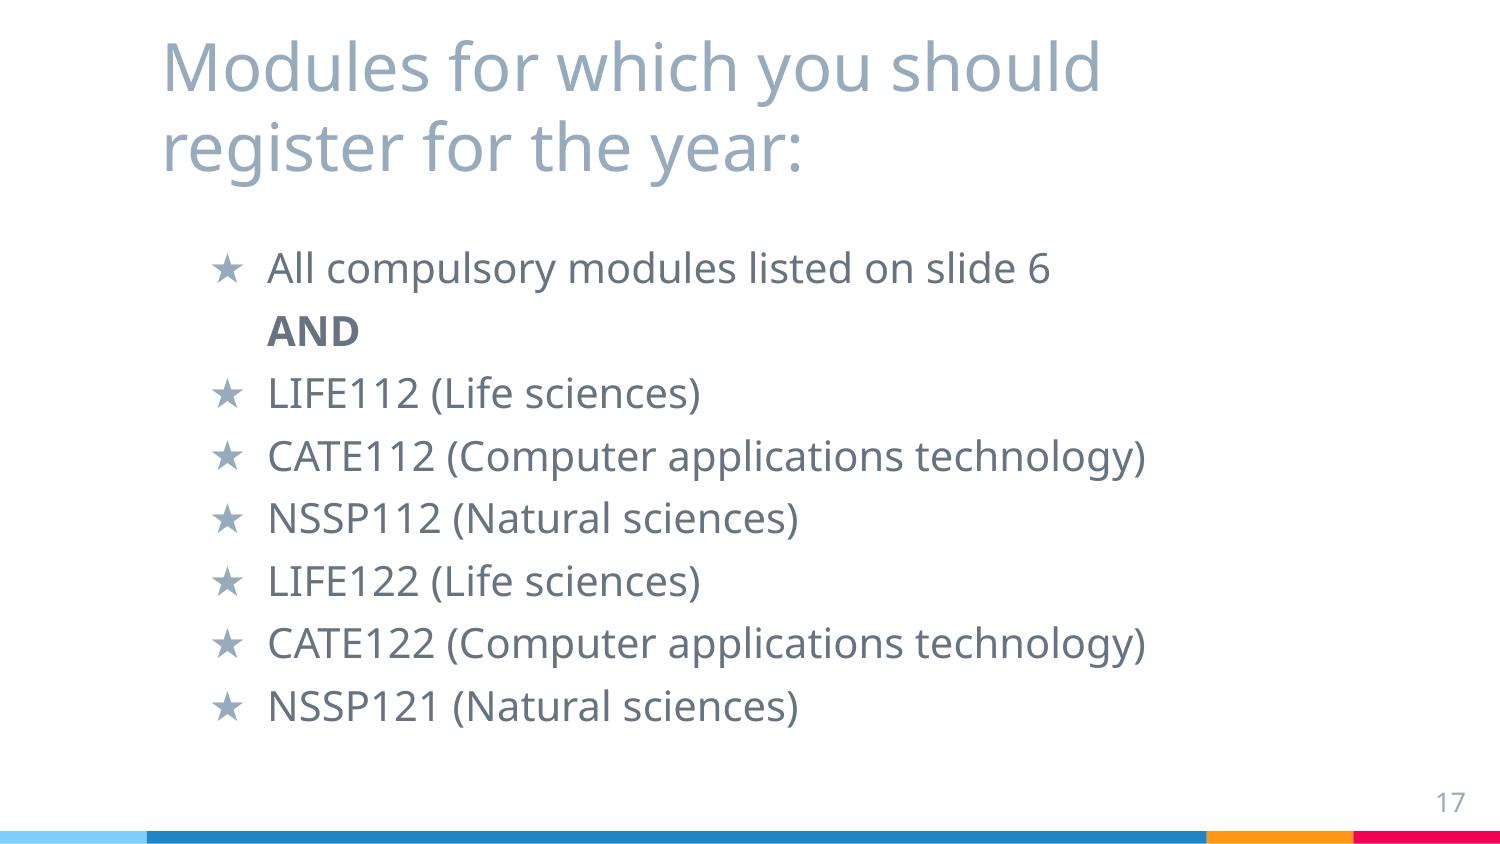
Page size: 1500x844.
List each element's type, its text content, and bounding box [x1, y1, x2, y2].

slide_number 17 [1391, 770, 1482, 822]
title Modules for which you should register for the year: [146, 58, 1207, 200]
list All compulsory modules listed on slide 6 AND LIFE112 (Life sciences) CATE112 (Computer applications technology) NSSP112 (Natural sciences) LIFE122 (Life sciences) CATE122 (Computer applications technology) NSSP121 (Natural sciences) [177, 227, 1396, 844]
